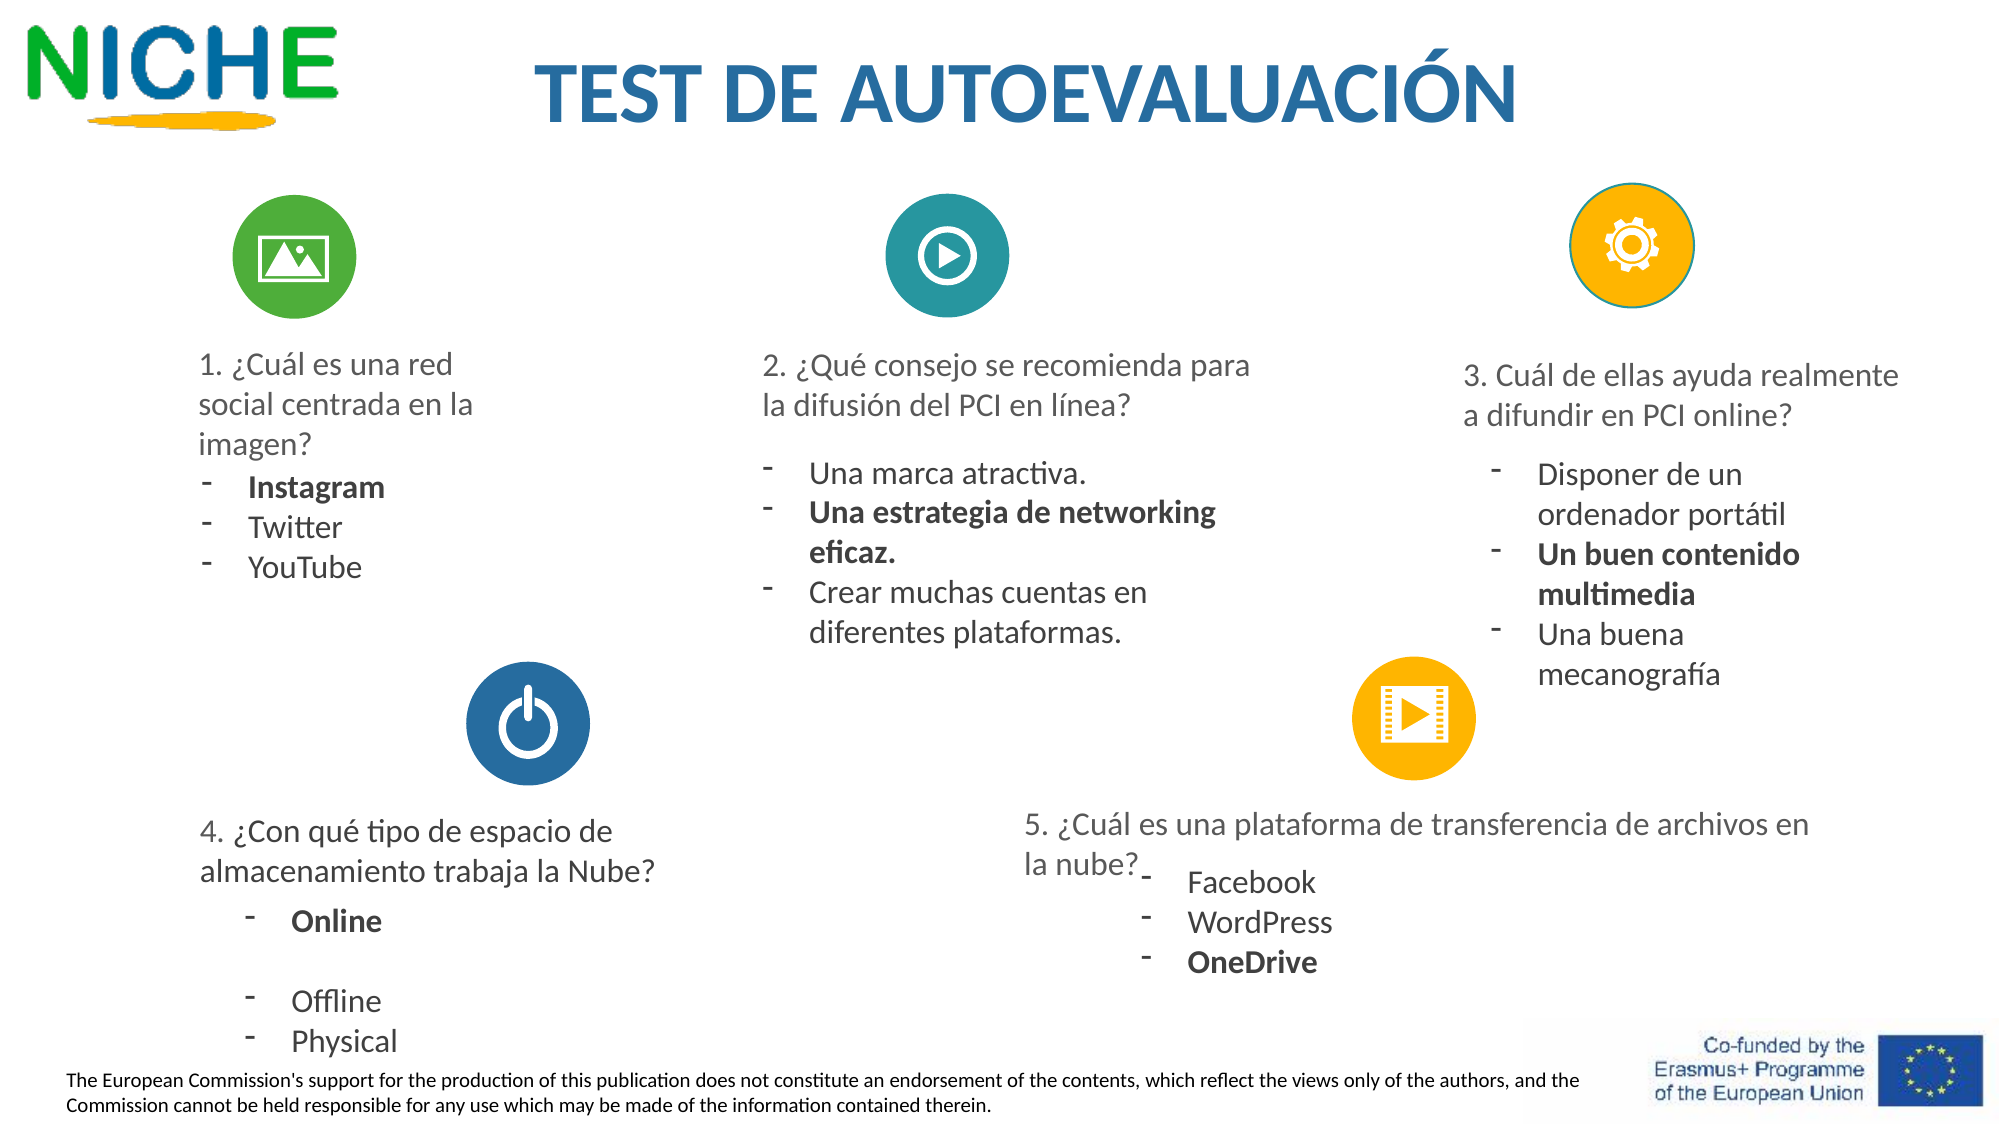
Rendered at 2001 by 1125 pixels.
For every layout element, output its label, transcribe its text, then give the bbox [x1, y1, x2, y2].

text_box [497, 683, 559, 760]
text_box 3. Cuál de ellas ayuda realmente a difundir en PCI online? [1448, 346, 1924, 384]
text_box 1. ¿Cuál es una red social centrada en la imagen? [183, 335, 544, 381]
text_box Facebook WordPress OneDrive [1126, 852, 1487, 989]
text_box 2. ¿Qué consejo se recomienda para la difusión del PCI en línea? [747, 336, 1289, 370]
text_box [231, 193, 358, 320]
text_box [1569, 182, 1696, 309]
text_box The European Commission's support for the production of this publication does not constitute an endorsement of the contents, which reflect the views only of the authors, and the Commission cannot be held responsible for any use which may be made of the information contained therein. [51, 1059, 1523, 1124]
text_box [1603, 215, 1661, 274]
text_box [1380, 685, 1449, 744]
text_box TEST DE AUTOEVALUACIÓN [519, 34, 1660, 154]
text_box Online Offline Physical [229, 892, 590, 1028]
text_box 4. ¿Con qué tipo de espacio de almacenamiento trabaja la Nube? [184, 802, 727, 857]
text_box 5. ¿Cuál es una plataforma de transferencia de archivos en la nube? [1009, 794, 1837, 857]
text_box Instagram Twitter YouTube [186, 458, 547, 595]
picture [1523, 1018, 1999, 1124]
picture [0, 0, 365, 145]
text_box [916, 225, 978, 287]
text_box Disponer de un ordenador portátil Un buen contenido multimedia Una buena mecanografía [1475, 444, 1837, 581]
text_box [1351, 655, 1477, 782]
text_box [257, 235, 330, 283]
text_box [1569, 256, 1589, 293]
text_box [465, 660, 592, 787]
text_box Una marca atractiva. Una estrategia de networking eficaz. Crear muchas cuentas en diferentes plataformas. [747, 443, 1276, 580]
text_box [884, 192, 1011, 319]
